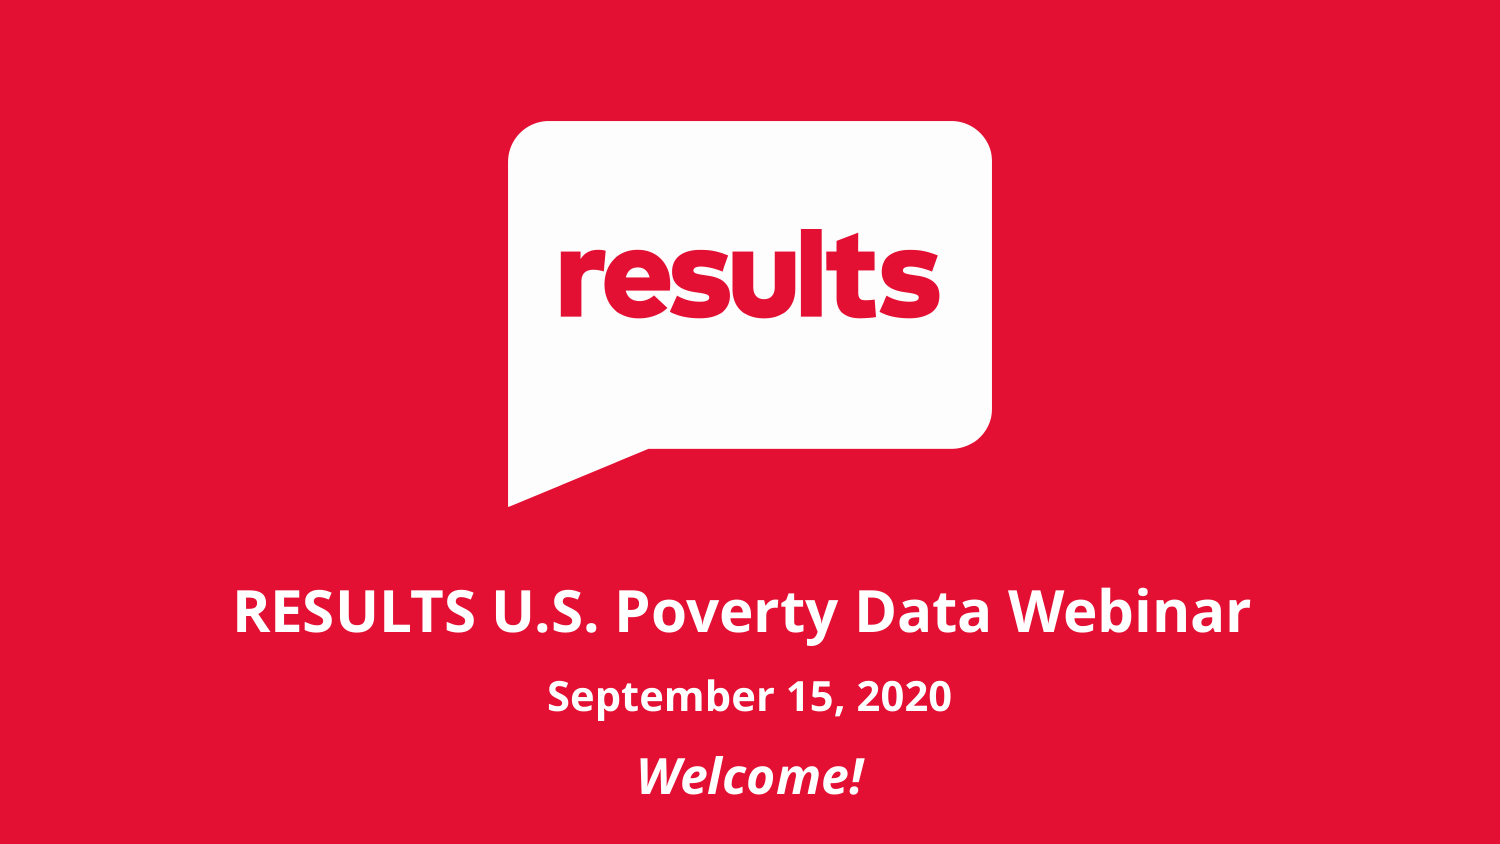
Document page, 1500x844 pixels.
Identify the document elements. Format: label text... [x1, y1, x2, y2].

text_box RESULTS U.S. Poverty Data Webinar September 15, 2020 Welcome! [0, 566, 1500, 812]
picture [508, 121, 992, 507]
